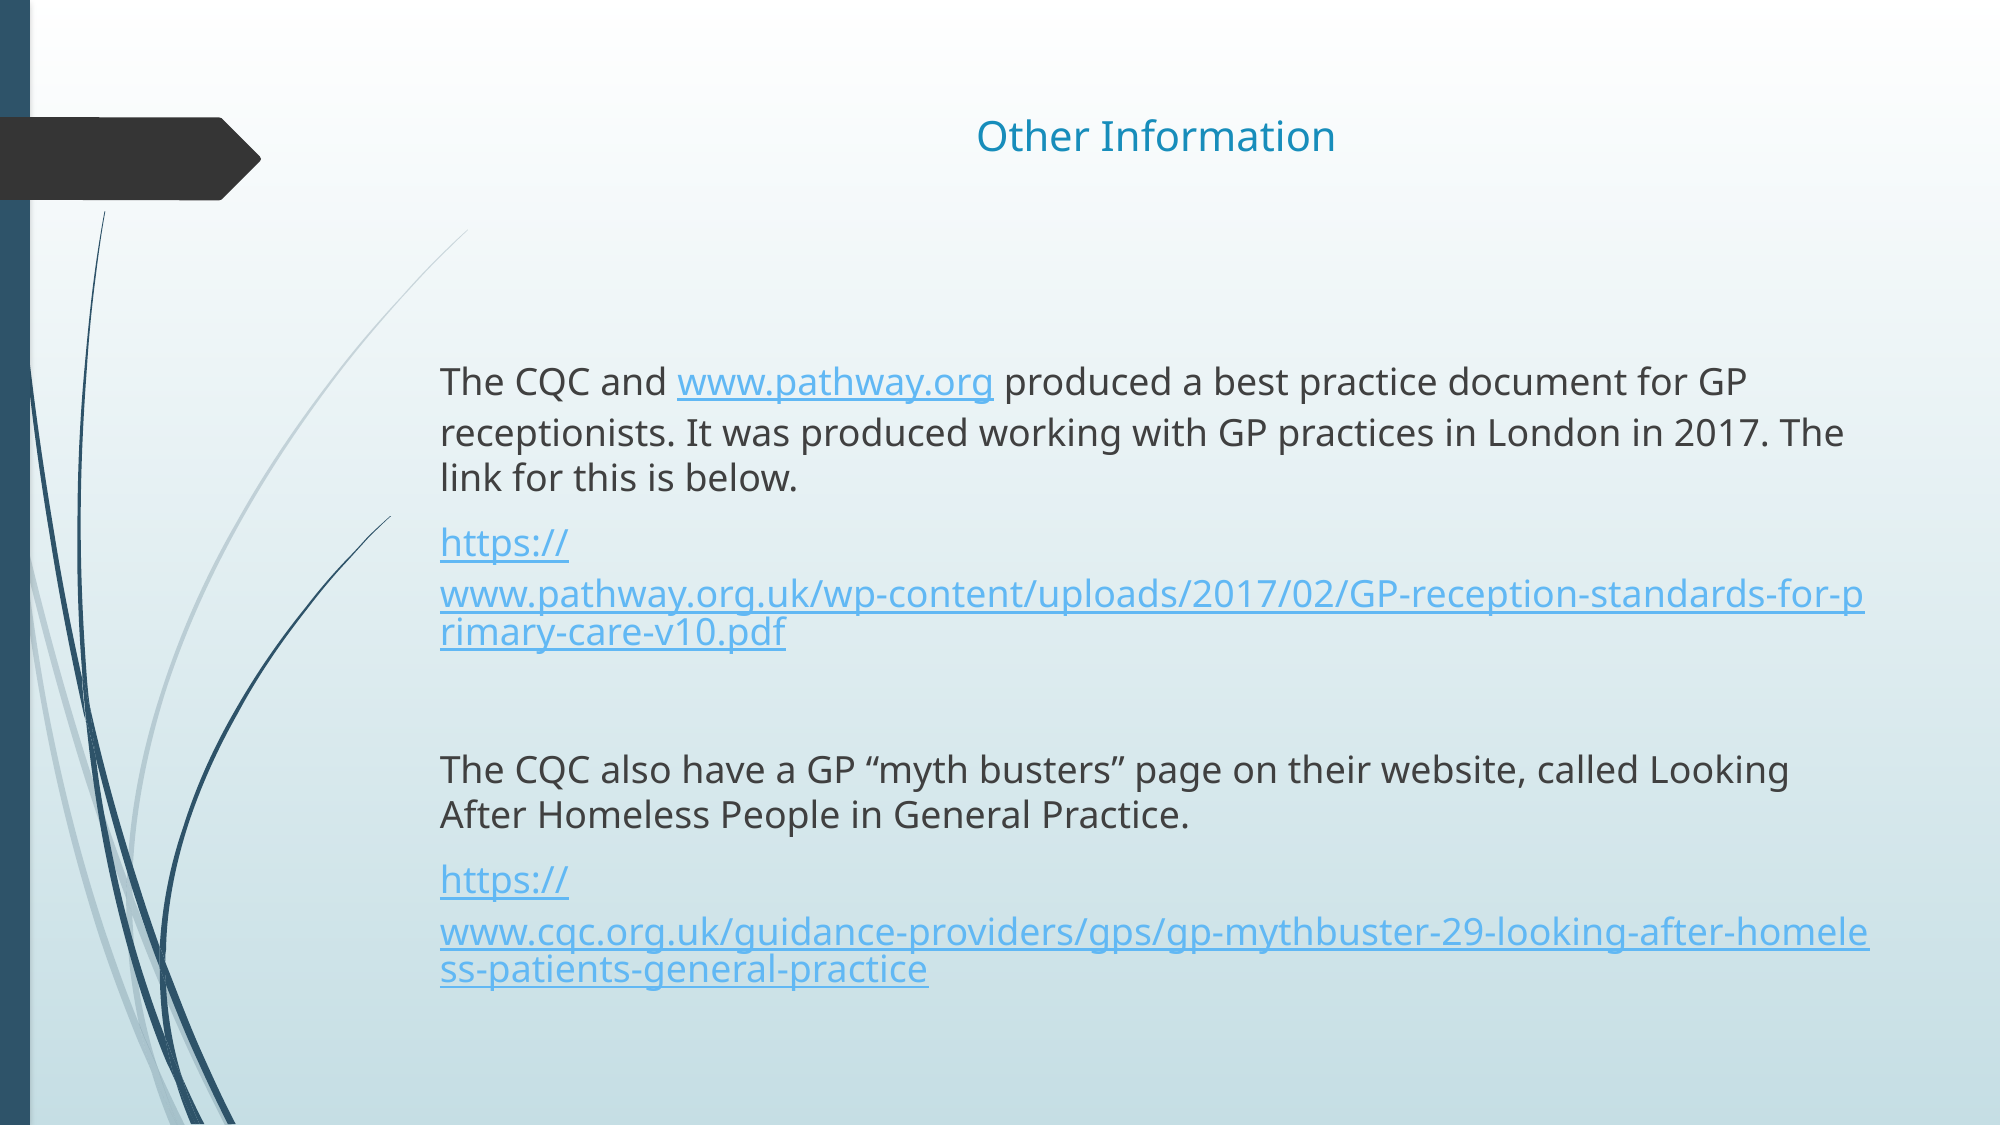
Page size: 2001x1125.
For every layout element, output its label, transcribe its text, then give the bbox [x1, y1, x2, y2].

title Other Information [425, 102, 1888, 313]
list The CQC and www.pathway.org produced a best practice document for GP receptionists. It was produced working with GP practices in London in 2017. The link for this is below. https://www.pathway.org.uk/wp-content/uploads/2017/02/GP-reception-standards-for-primary-care-v10.pdf The CQC also have a GP “myth busters” page on their website, called Looking After Homeless People in General Practice. https://www.cqc.org.uk/guidance-providers/gps/gp-mythbuster-29-looking-after-homeless-patients-general-practice [424, 350, 1888, 970]
